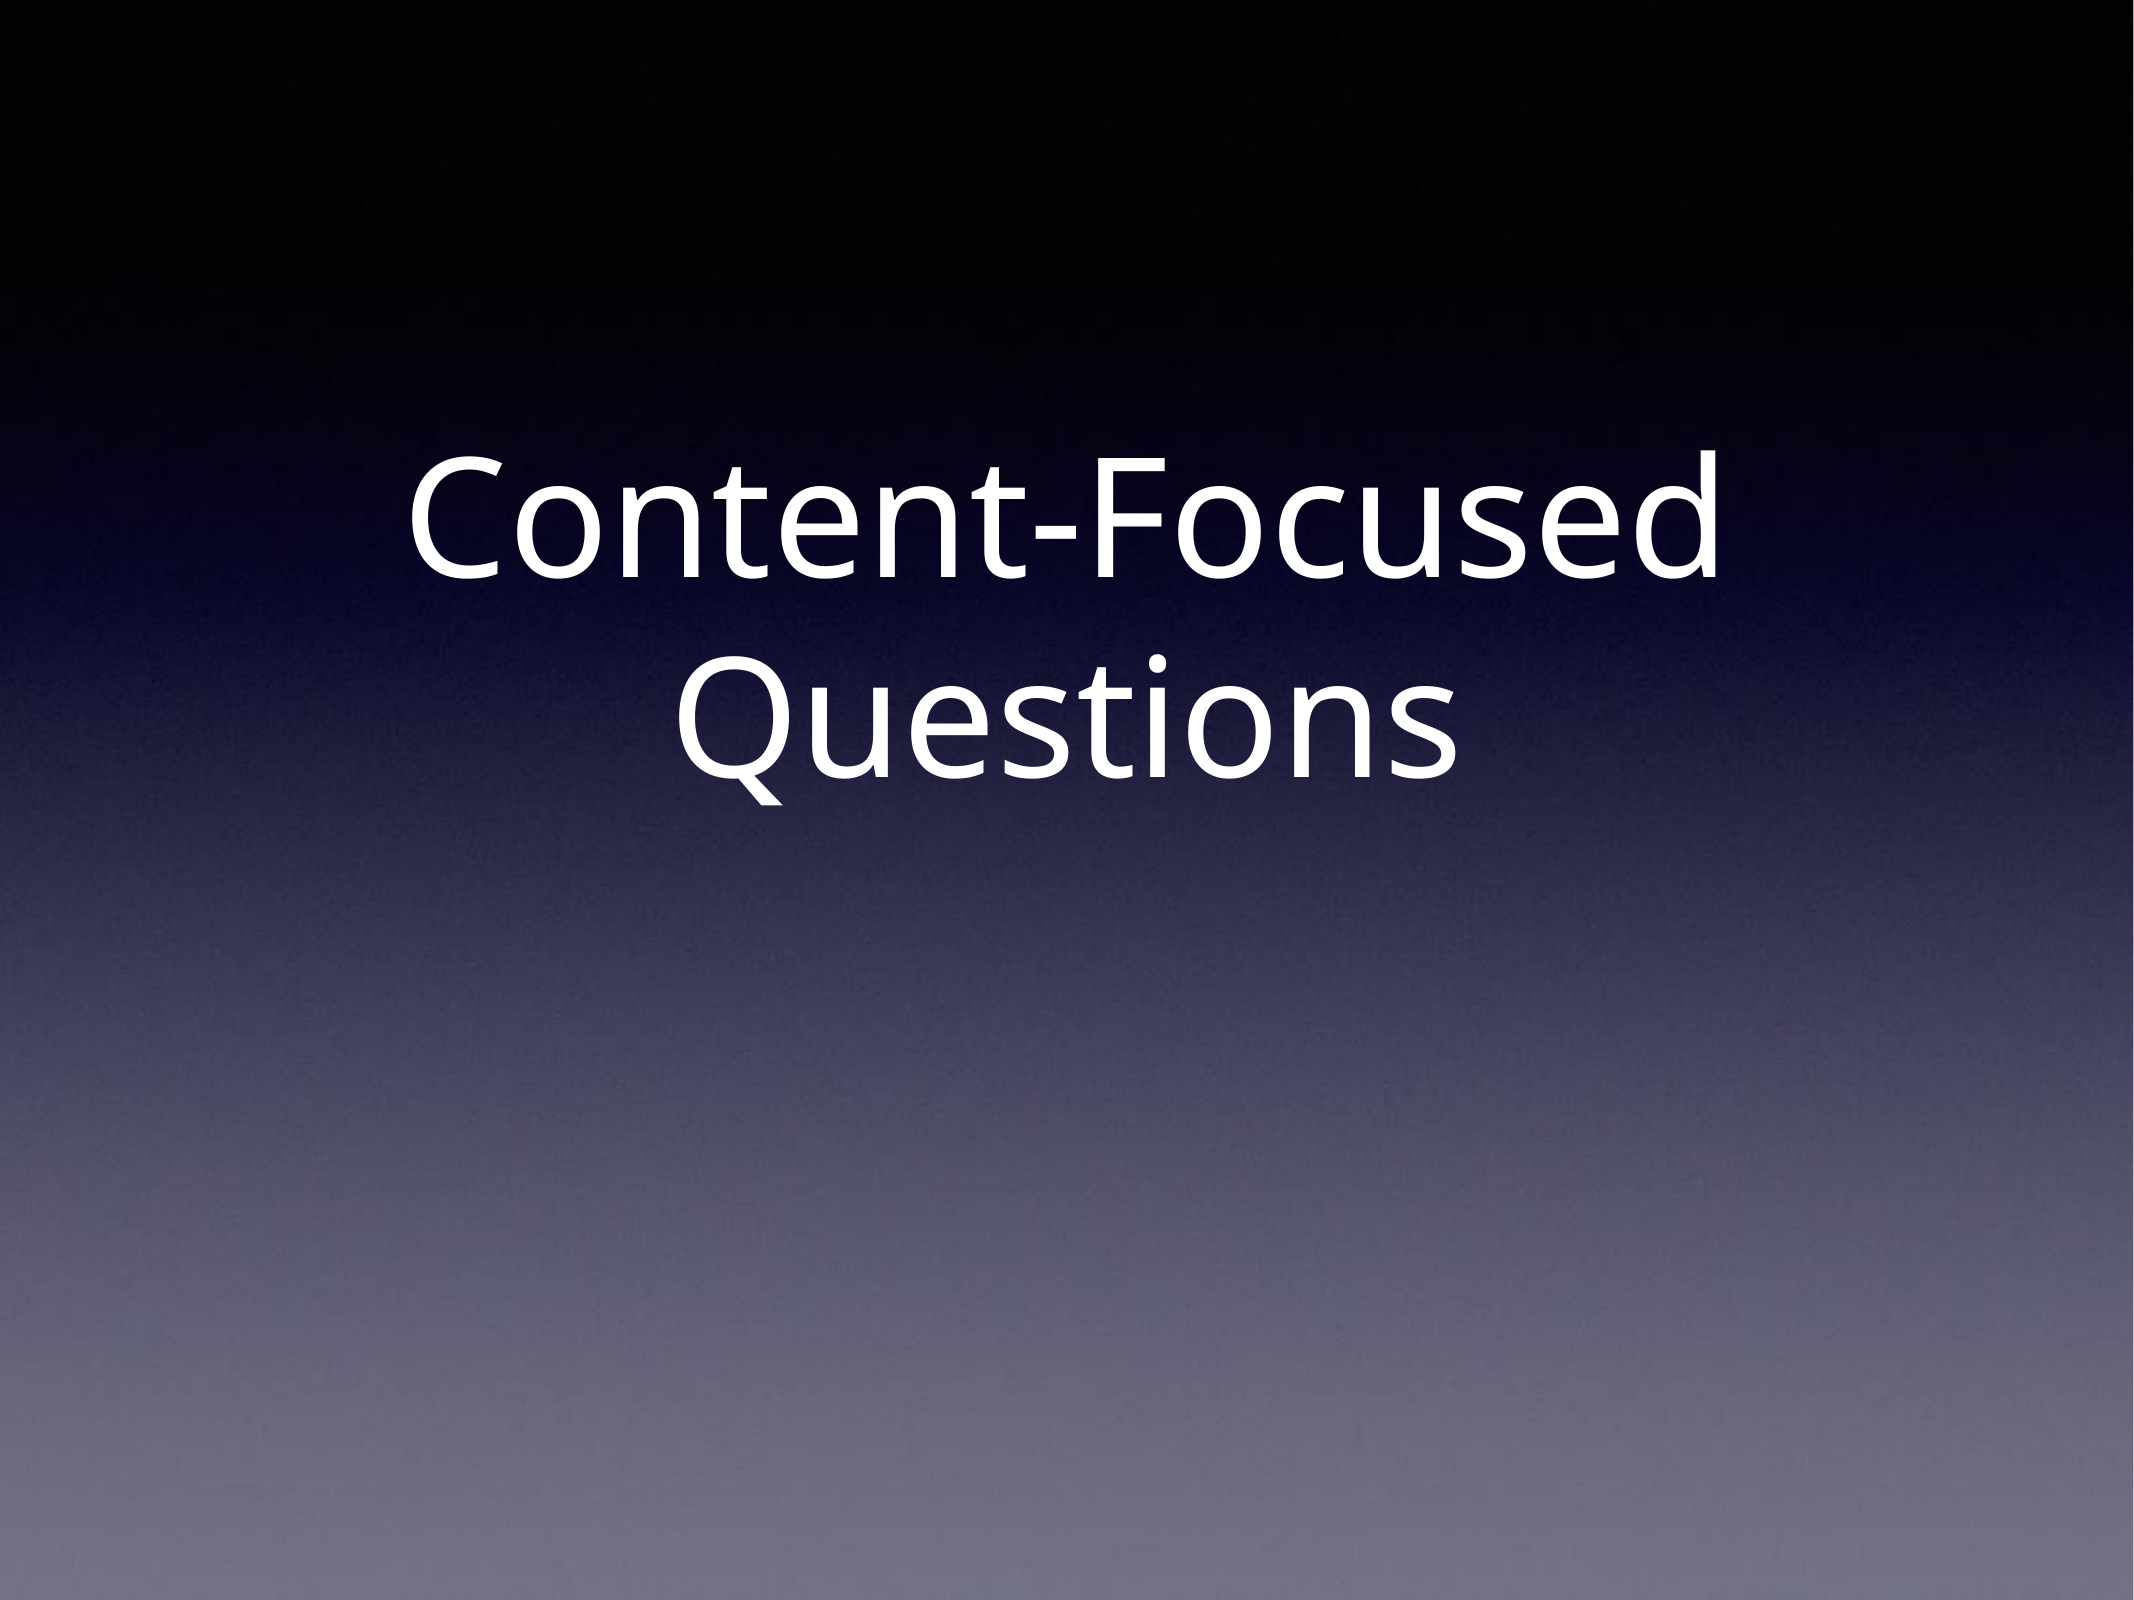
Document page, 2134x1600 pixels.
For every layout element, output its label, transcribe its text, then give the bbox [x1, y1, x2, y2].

title Content-Focused Questions [208, 268, 1925, 811]
picture [0, 0, 2134, 1600]
